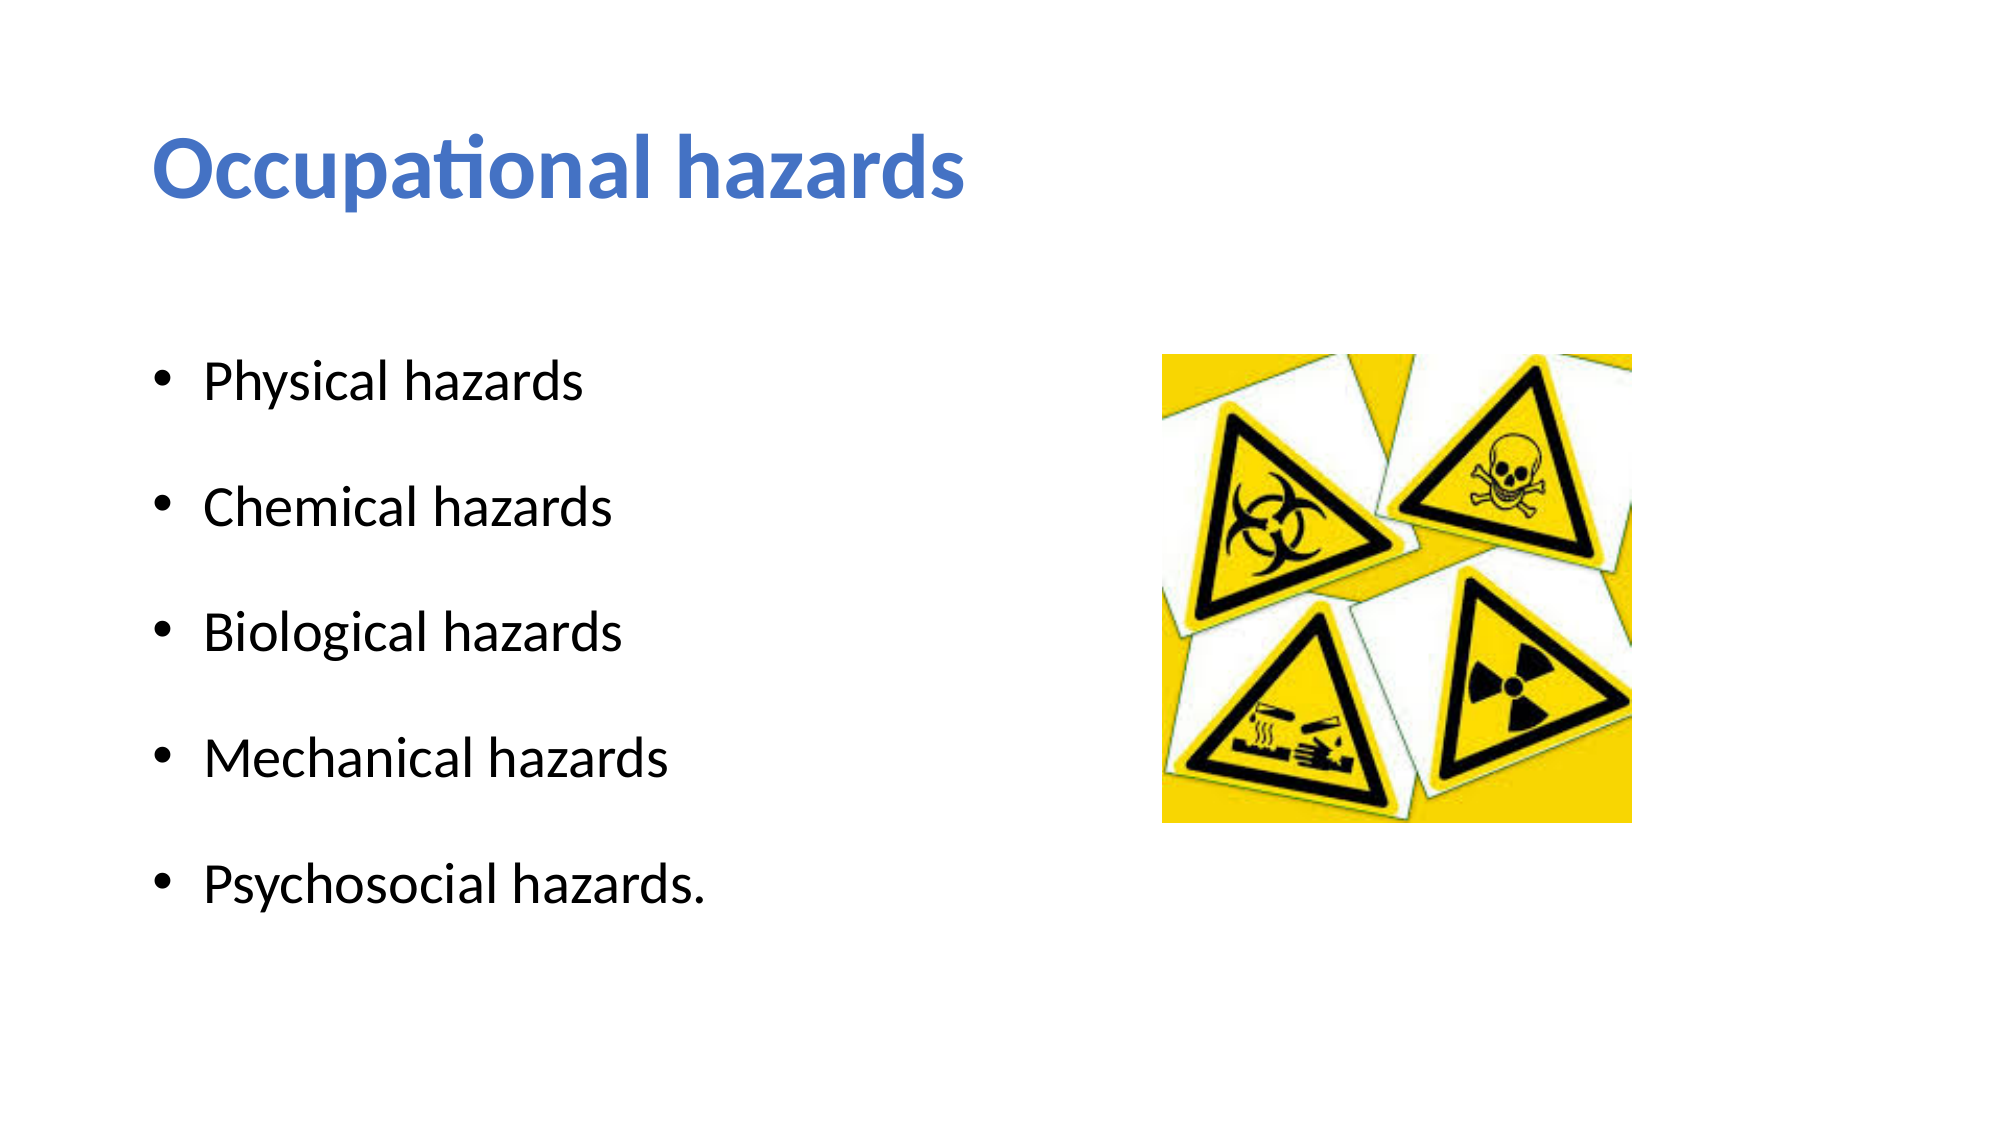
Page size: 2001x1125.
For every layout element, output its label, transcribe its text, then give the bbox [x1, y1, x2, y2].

picture [1162, 354, 1632, 823]
title Occupational hazards [137, 59, 1863, 278]
list Physical hazards Chemical hazards Biological hazards Mechanical hazards Psychosocial hazards. [137, 299, 1863, 1014]
